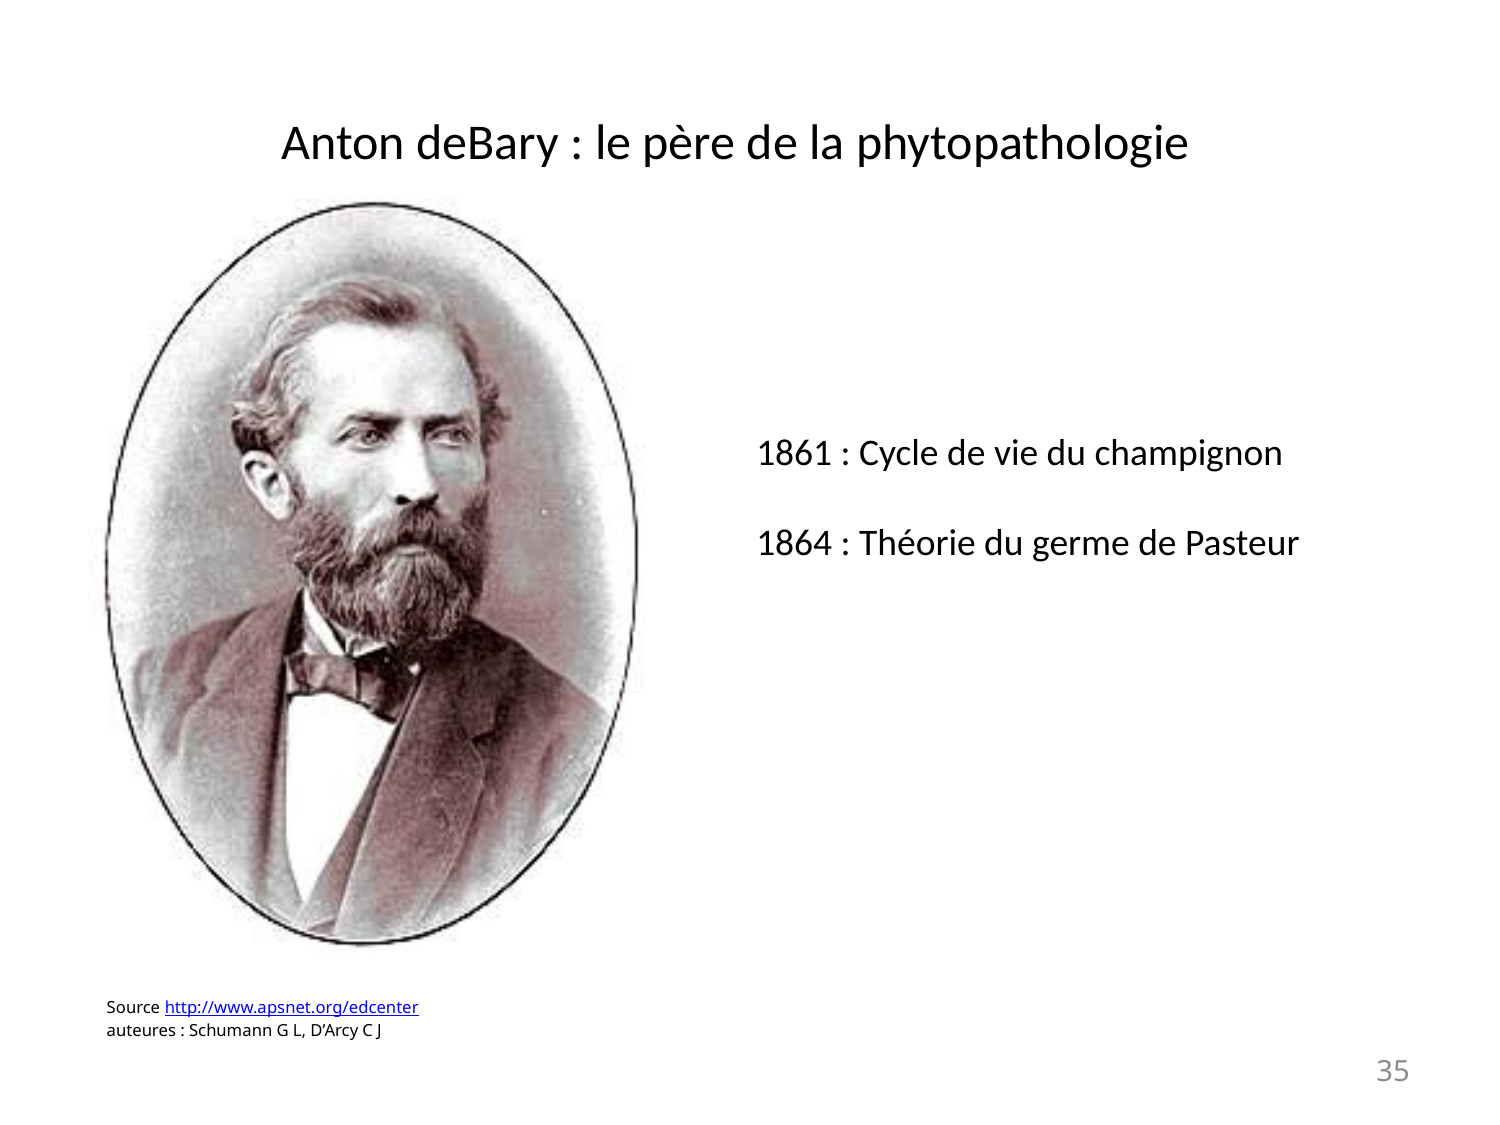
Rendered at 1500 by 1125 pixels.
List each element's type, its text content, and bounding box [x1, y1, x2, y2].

text_box 1861 : Cycle de vie du champignon 1864 : Théorie du germe de Pasteur [741, 420, 1316, 616]
picture [88, 198, 655, 953]
slide_number 35 [1074, 1042, 1425, 1103]
text_box Source http://www.apsnet.org/edcenter auteures : Schumann G L, D’Arcy C J [91, 989, 842, 1047]
title Anton deBary : le père de la phytopathologie [41, 101, 1431, 178]
